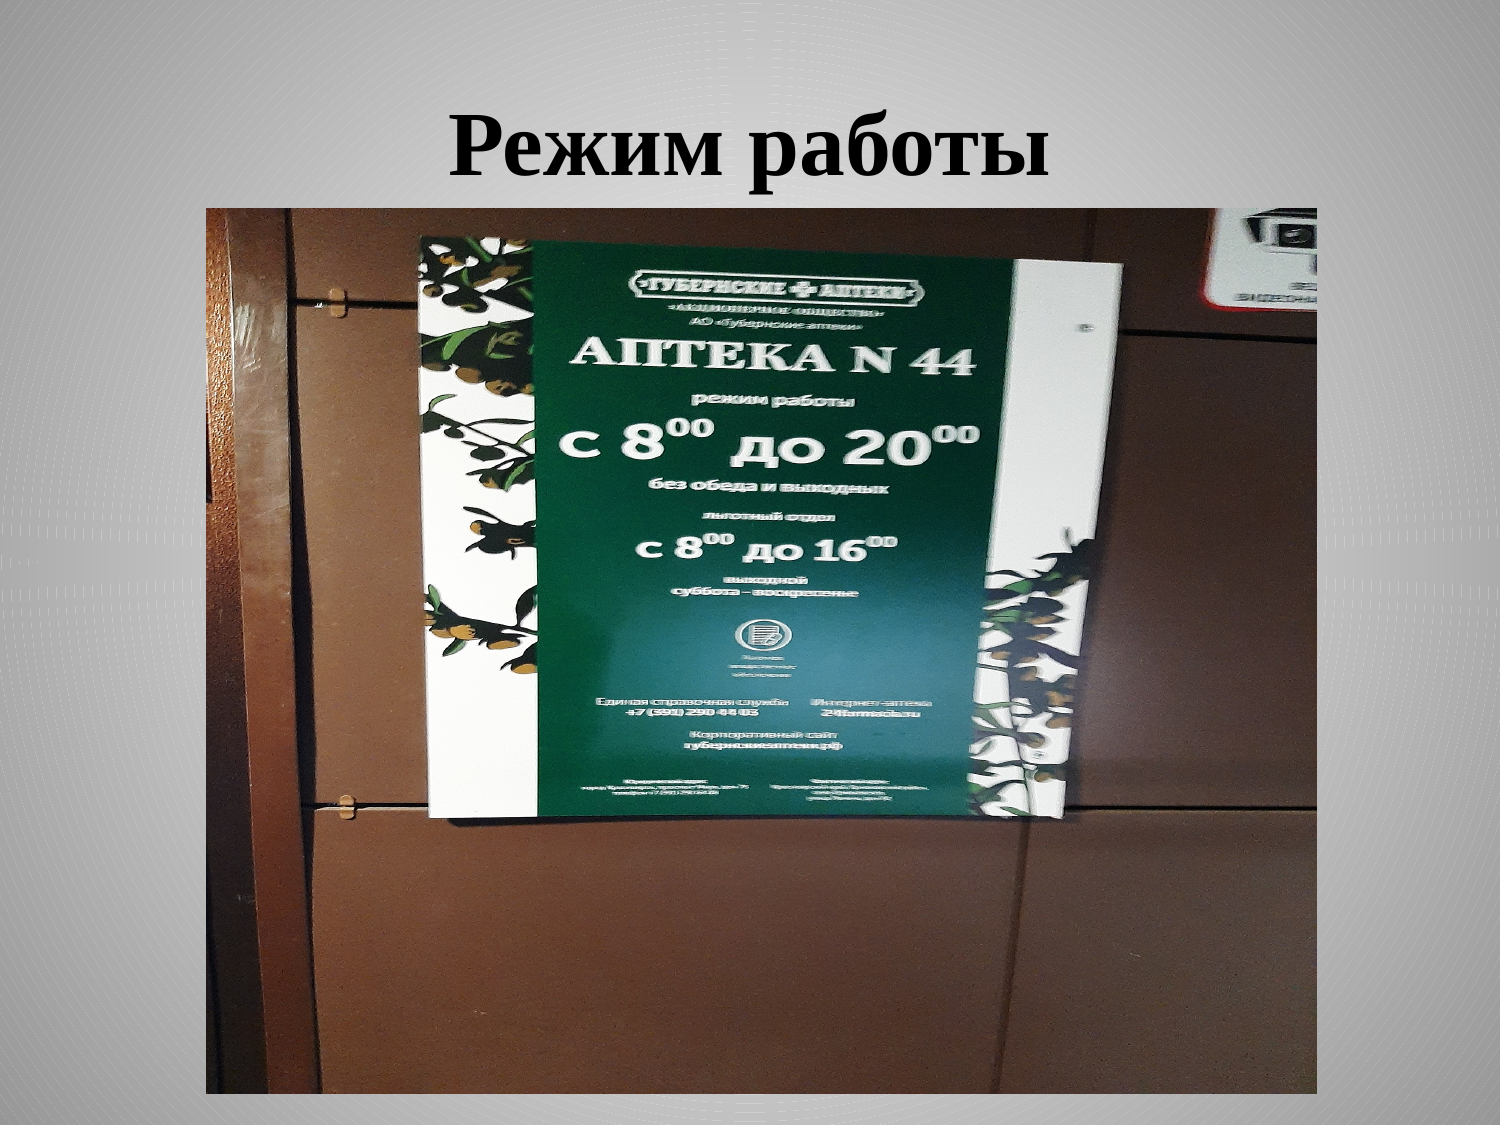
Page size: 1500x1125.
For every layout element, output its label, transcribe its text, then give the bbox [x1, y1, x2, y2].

picture [206, 207, 1318, 1095]
title Режим работы [75, 45, 1425, 233]
